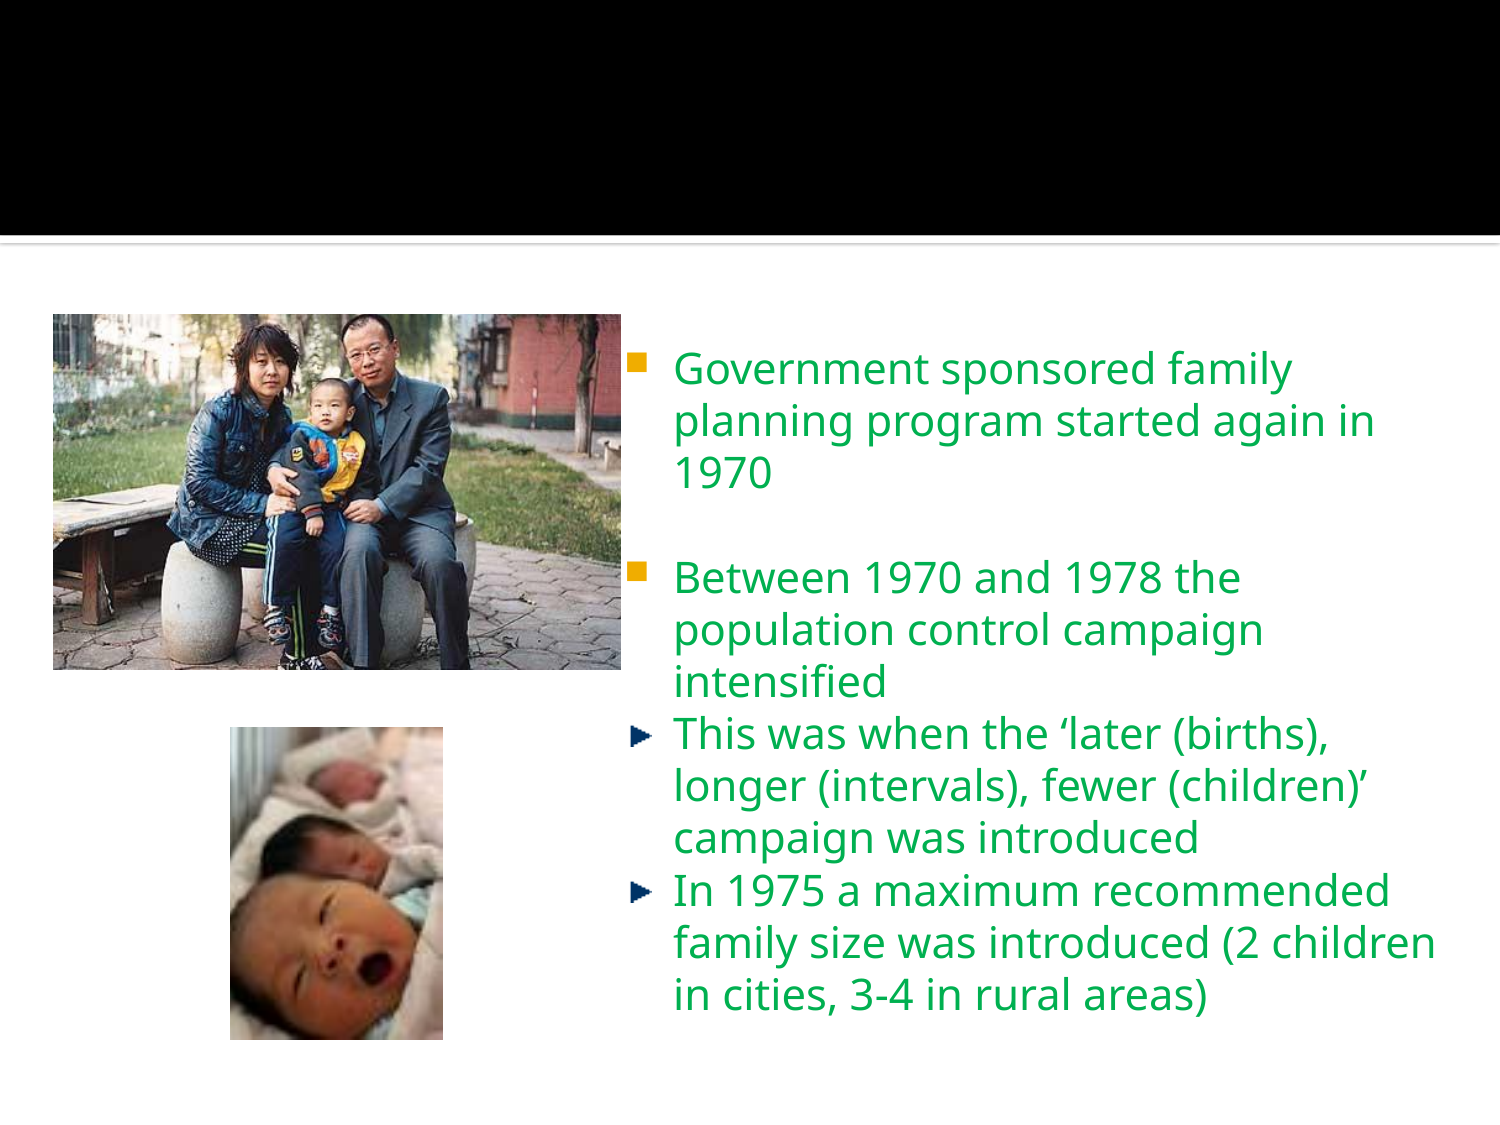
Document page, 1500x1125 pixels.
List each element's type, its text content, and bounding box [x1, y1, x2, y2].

picture [230, 727, 443, 1040]
picture [623, 874, 652, 903]
picture [53, 314, 621, 670]
picture [623, 718, 652, 747]
list Government sponsored family planning program started again in 1970 Between 1970 and 1978 the population control campaign intensified This was when the ‘later (births), longer (intervals), fewer (children)’ campaign was introduced In 1975 a maximum recommended family size was introduced (2 children in cities, 3-4 in rural areas) [596, 326, 1464, 1035]
